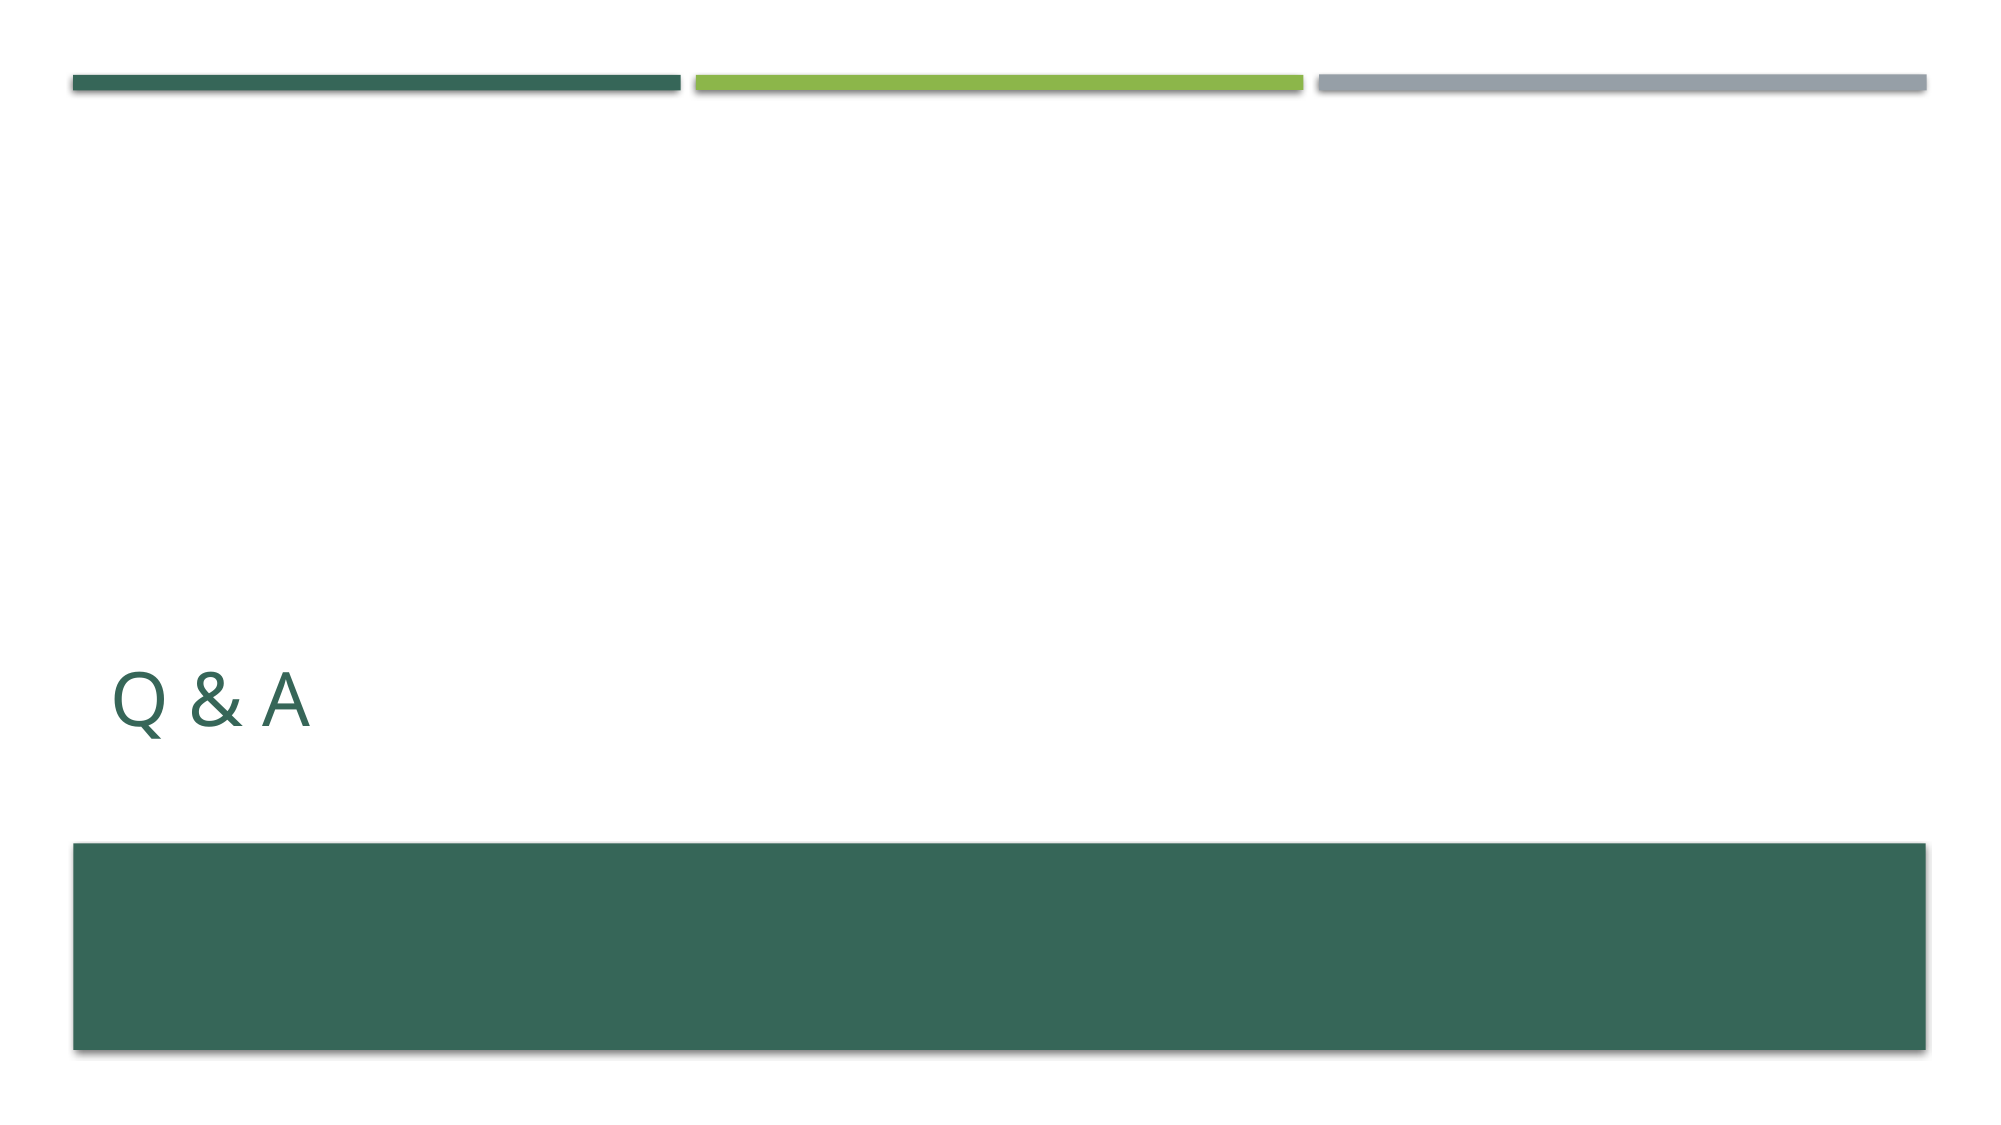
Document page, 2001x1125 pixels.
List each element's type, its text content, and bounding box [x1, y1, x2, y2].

title Q & A [95, 503, 1905, 750]
